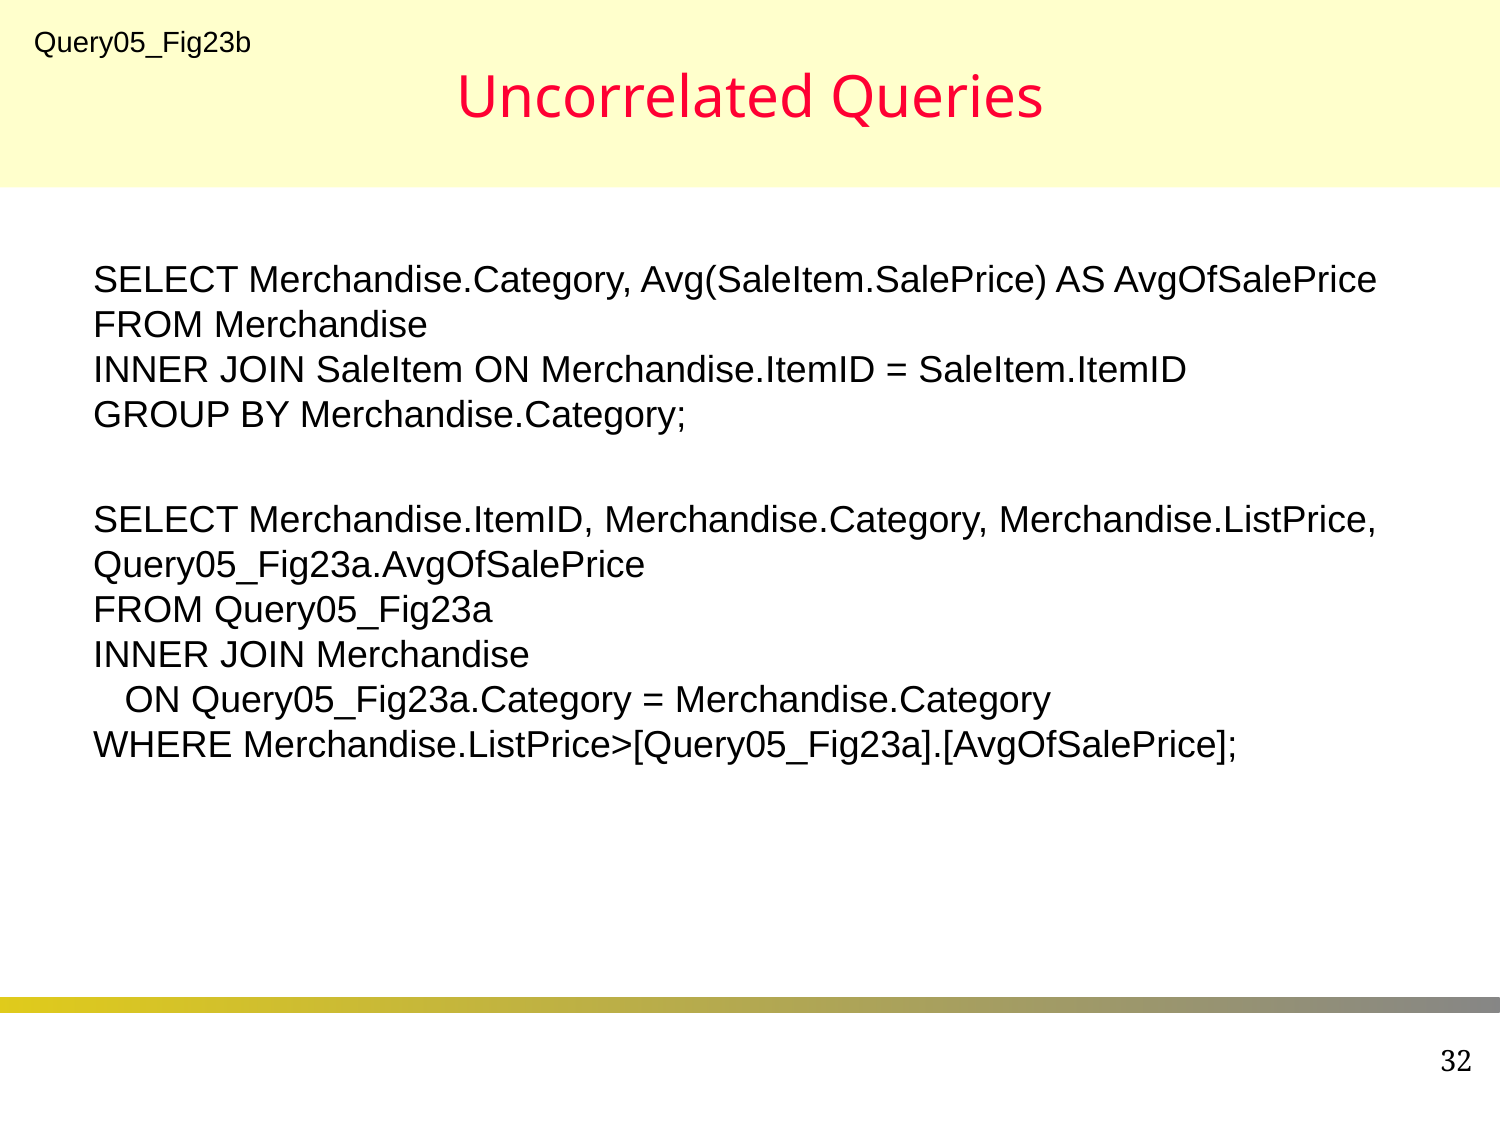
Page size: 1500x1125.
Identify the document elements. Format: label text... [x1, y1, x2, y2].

text_box SELECT Merchandise.Category, Avg(SaleItem.SalePrice) AS AvgOfSalePrice FROM Merchandise INNER JOIN SaleItem ON Merchandise.ItemID = SaleItem.ItemID GROUP BY Merchandise.Category; [78, 247, 1409, 443]
title Uncorrelated Queries [0, 0, 1500, 188]
slide_number 32 [1174, 1024, 1488, 1101]
text_box Query05_Fig23b [18, 16, 268, 67]
text_box SELECT Merchandise.ItemID, Merchandise.Category, Merchandise.ListPrice, Query05_Fig23a.AvgOfSalePrice FROM Query05_Fig23a INNER JOIN Merchandise ON Query05_Fig23a.Category = Merchandise.Category WHERE Merchandise.ListPrice>[Query05_Fig23a].[AvgOfSalePrice]; [78, 487, 1429, 772]
